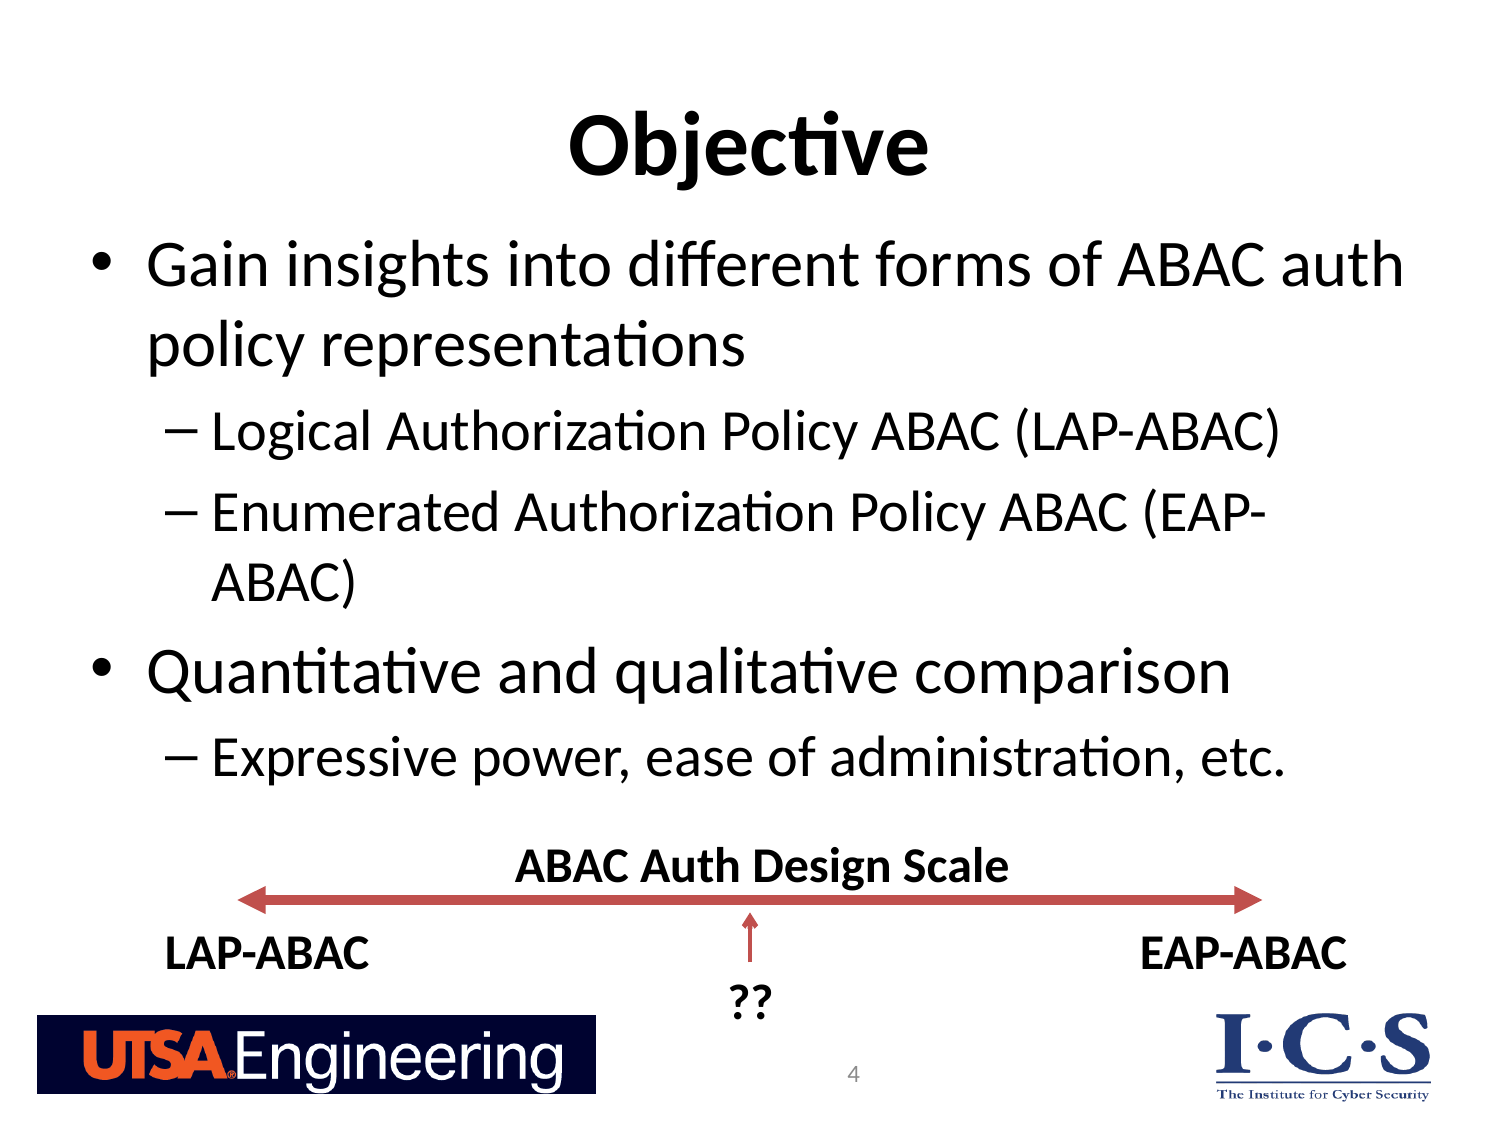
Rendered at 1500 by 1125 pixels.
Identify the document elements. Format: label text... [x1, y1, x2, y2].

text_box EAP-ABAC [1124, 911, 1425, 987]
text_box ABAC Auth Design Scale [499, 824, 1100, 899]
title Objective [75, 45, 1425, 212]
slide_number 4 [525, 1042, 875, 1103]
text_box ?? [712, 961, 988, 1037]
picture [1212, 999, 1433, 1103]
text_box LAP-ABAC [150, 911, 425, 987]
picture [37, 1015, 596, 1094]
list Gain insights into different forms of ABAC auth policy representations Logical Authorization Policy ABAC (LAP-ABAC) Enumerated Authorization Policy ABAC (EAP-ABAC) Quantitative and qualitative comparison Expressive power, ease of administration, etc. [75, 212, 1425, 955]
